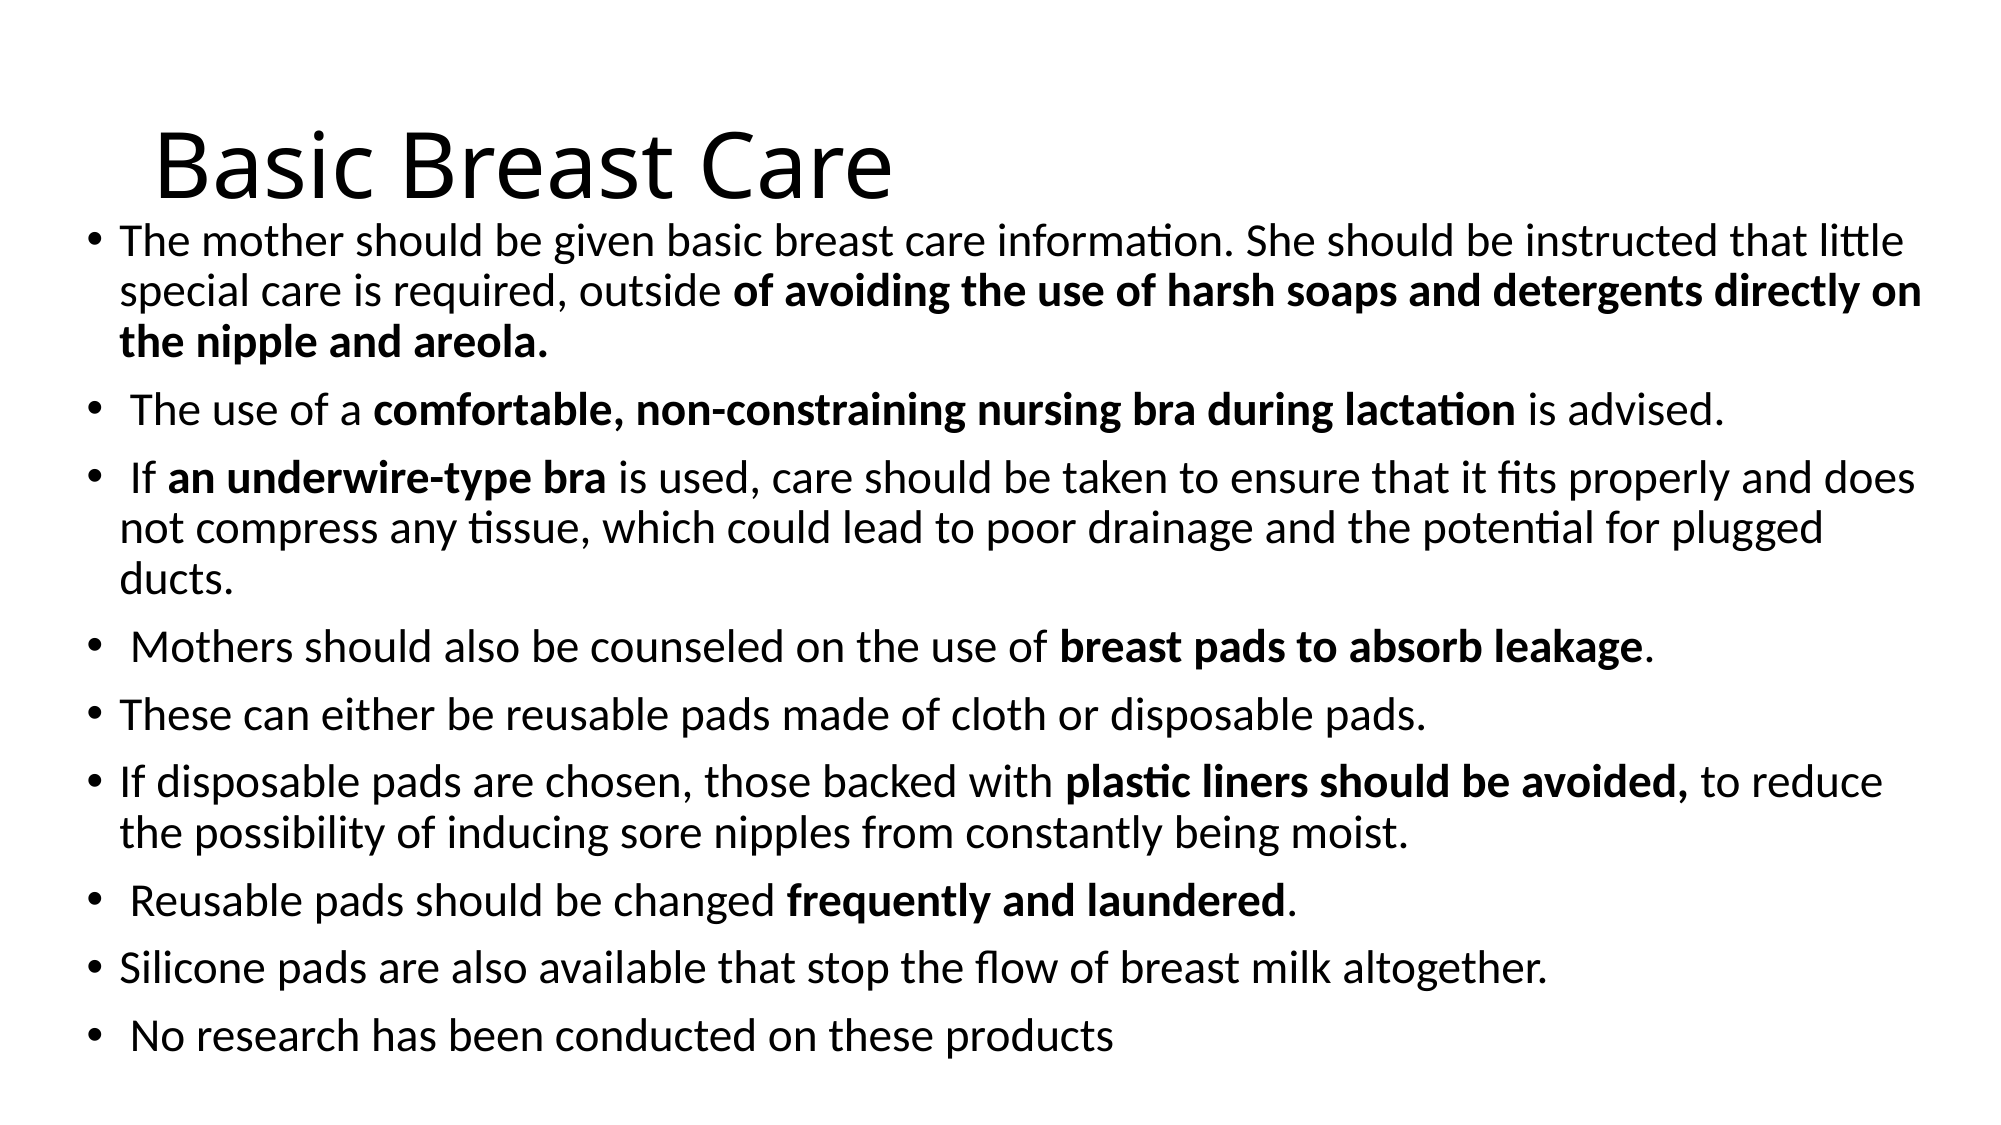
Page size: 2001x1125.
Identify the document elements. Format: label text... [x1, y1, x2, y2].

list The mother should be given basic breast care information. She should be instructed that little special care is required, outside of avoiding the use of harsh soaps and detergents directly on the nipple and areola. The use of a comfortable, non-constraining nursing bra during lactation is advised. If an underwire-type bra is used, care should be taken to ensure that it fits properly and does not compress any tissue, which could lead to poor drainage and the potential for plugged ducts. Mothers should also be counseled on the use of breast pads to absorb leakage. These can either be reusable pads made of cloth or disposable pads. If disposable pads are chosen, those backed with plastic liners should be avoided, to reduce the possibility of inducing sore nipples from constantly being moist. Reusable pads should be changed frequently and laundered. Silicone pads are also available that stop the flow of breast milk altogether. No research has been conducted on these products [71, 207, 1957, 1074]
title Basic Breast Care [137, 59, 1863, 207]
